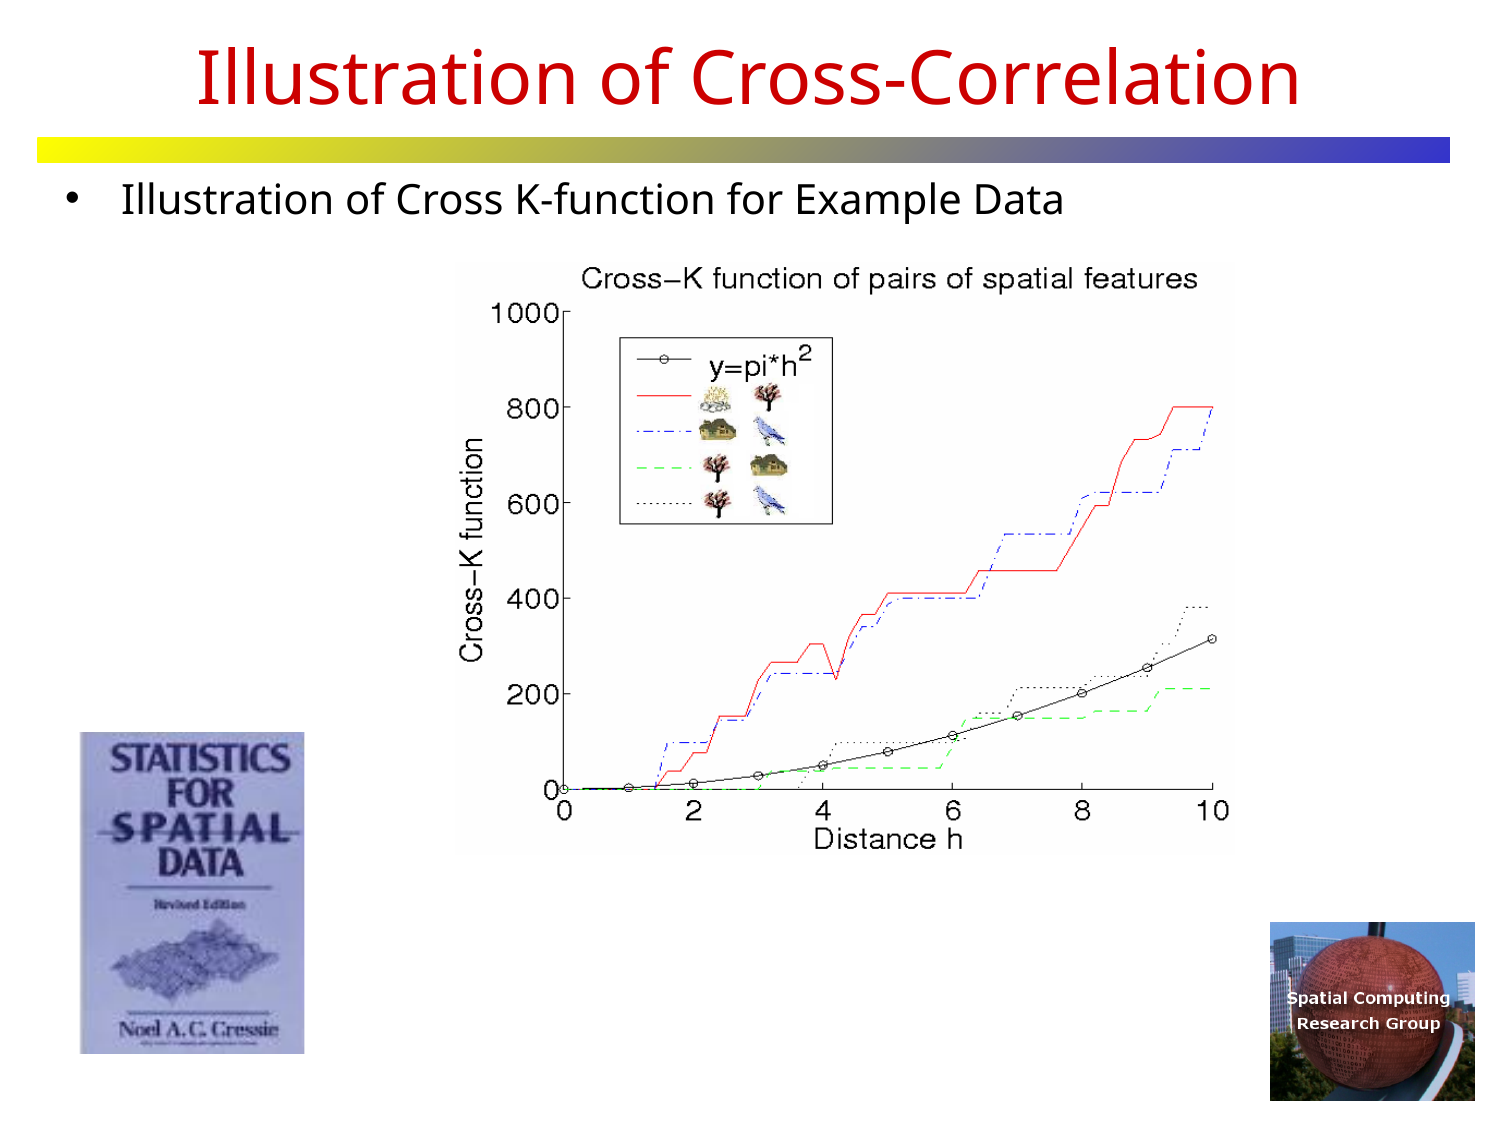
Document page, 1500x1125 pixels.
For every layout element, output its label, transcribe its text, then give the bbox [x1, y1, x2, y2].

list Illustration of Cross K-function for Example Data [50, 174, 1388, 1000]
title Illustration of Cross-Correlation [0, 24, 1500, 125]
picture [1270, 921, 1475, 1102]
picture [79, 731, 305, 1054]
picture [455, 262, 1235, 855]
